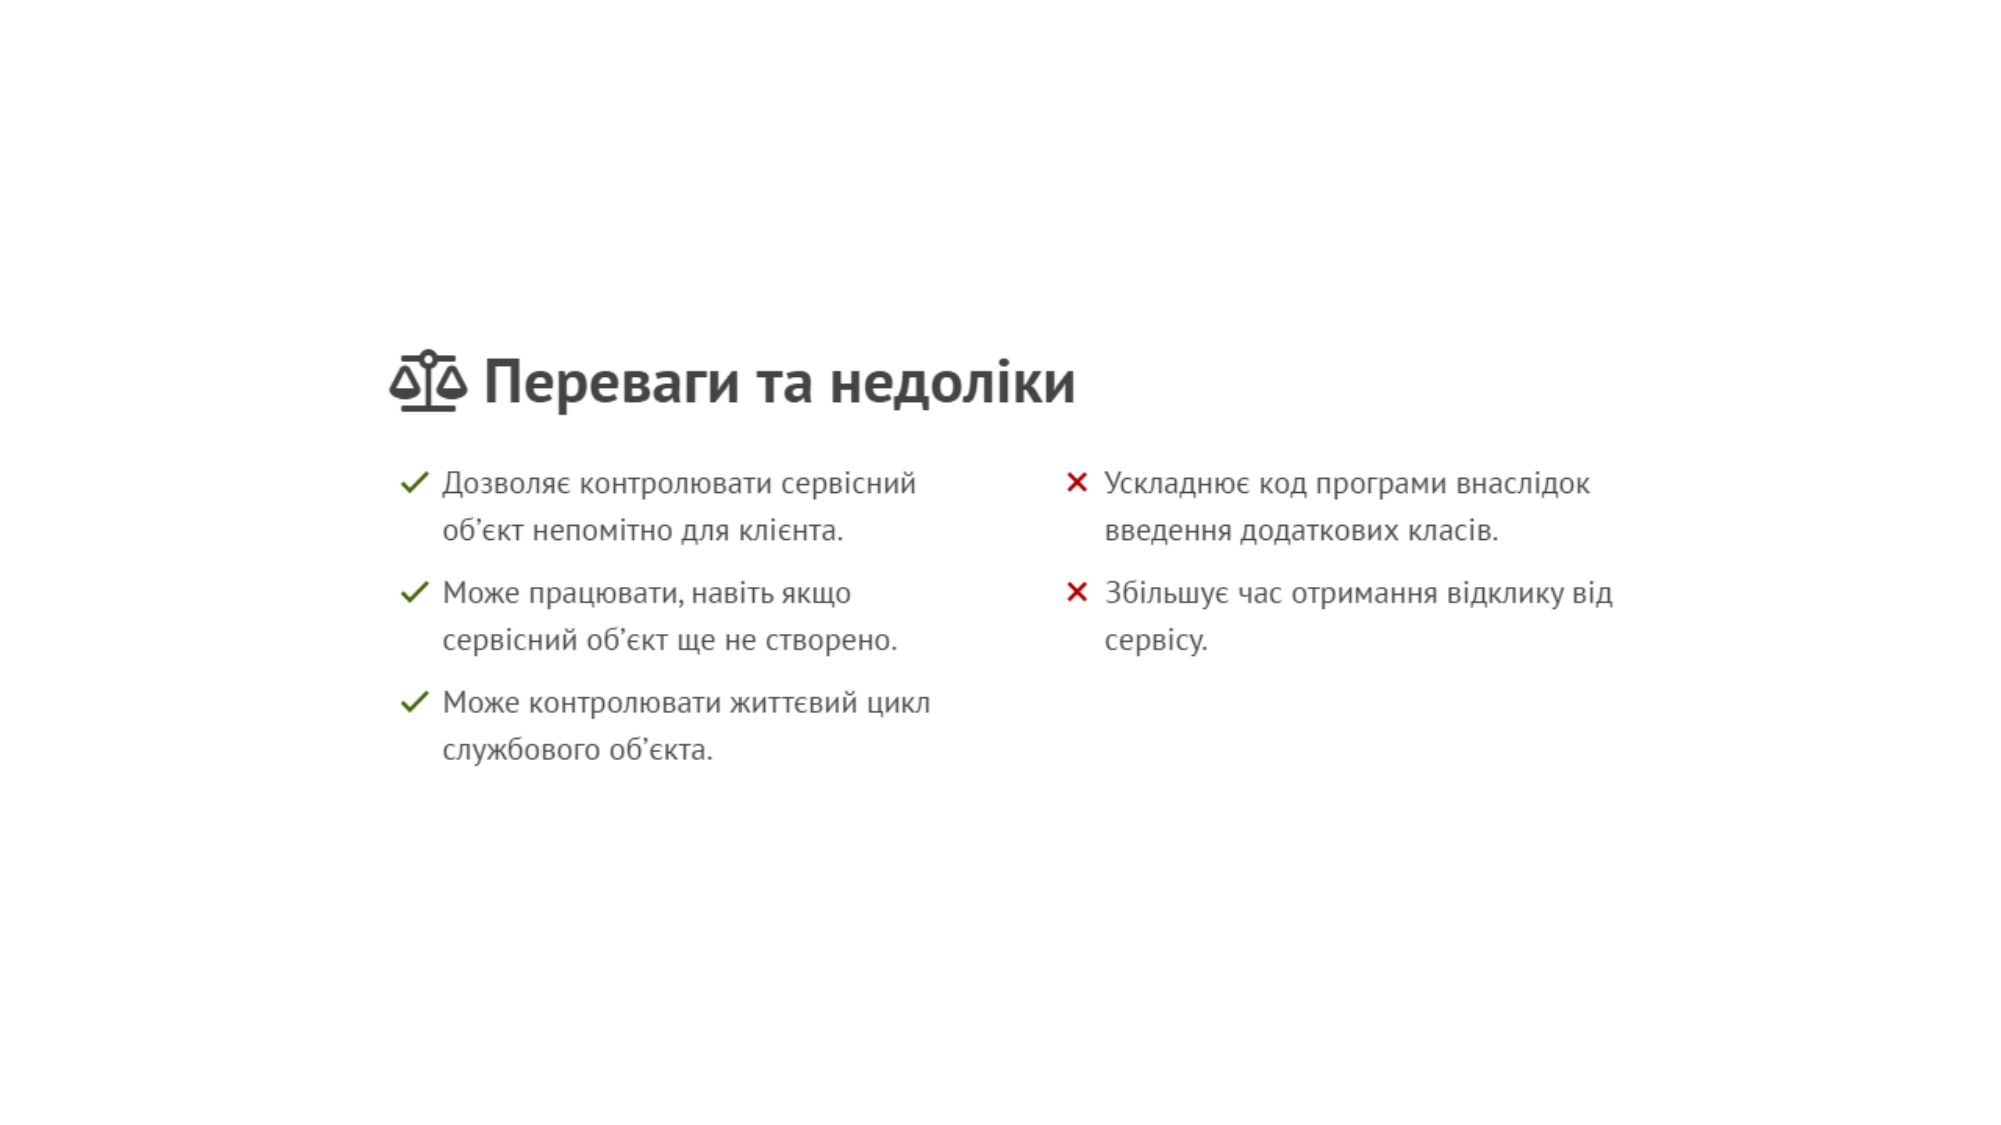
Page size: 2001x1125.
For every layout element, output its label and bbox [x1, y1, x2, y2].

picture [342, 293, 1658, 832]
